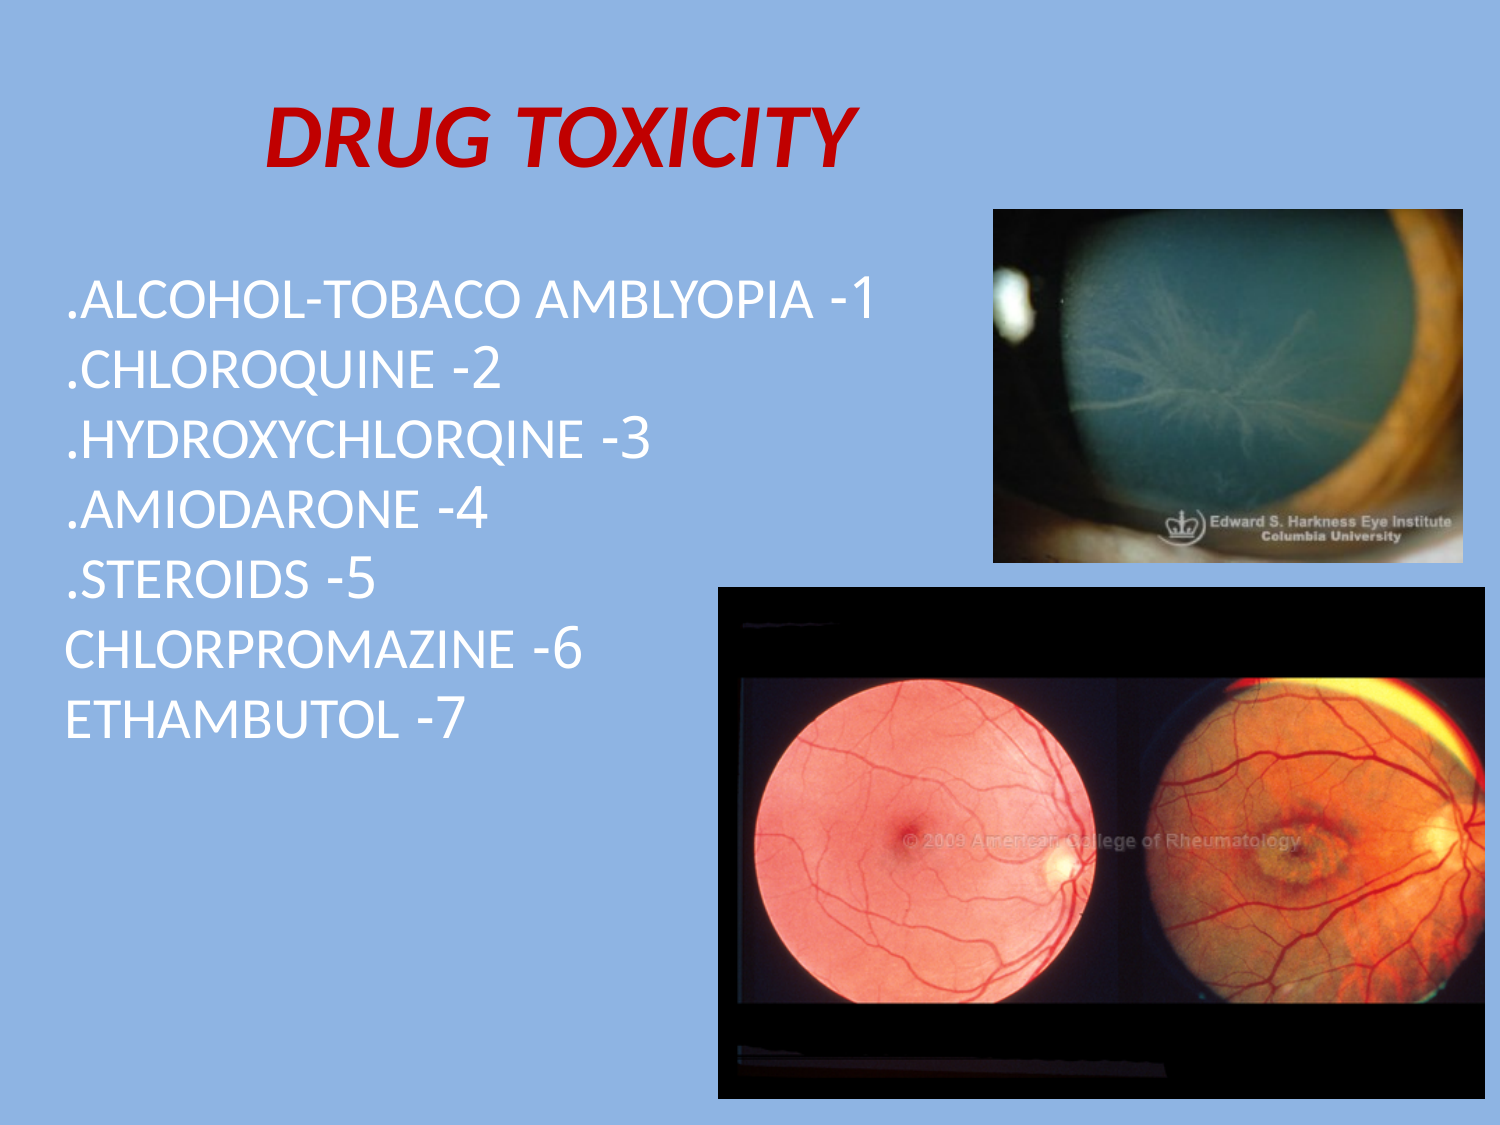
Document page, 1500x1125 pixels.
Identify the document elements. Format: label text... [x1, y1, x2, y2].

picture [993, 209, 1463, 563]
text_box 1- ALCOHOL-TOBACO AMBLYOPIA. 2- CHLOROQUINE. 3- HYDROXYCHLORQINE. 4- AMIODARONE. 5- STEROIDS. 6- CHLORPROMAZINE 7- ETHAMBUTOL [50, 252, 1500, 758]
title DRUG TOXICITY [0, 37, 1226, 226]
picture [718, 587, 1485, 1099]
